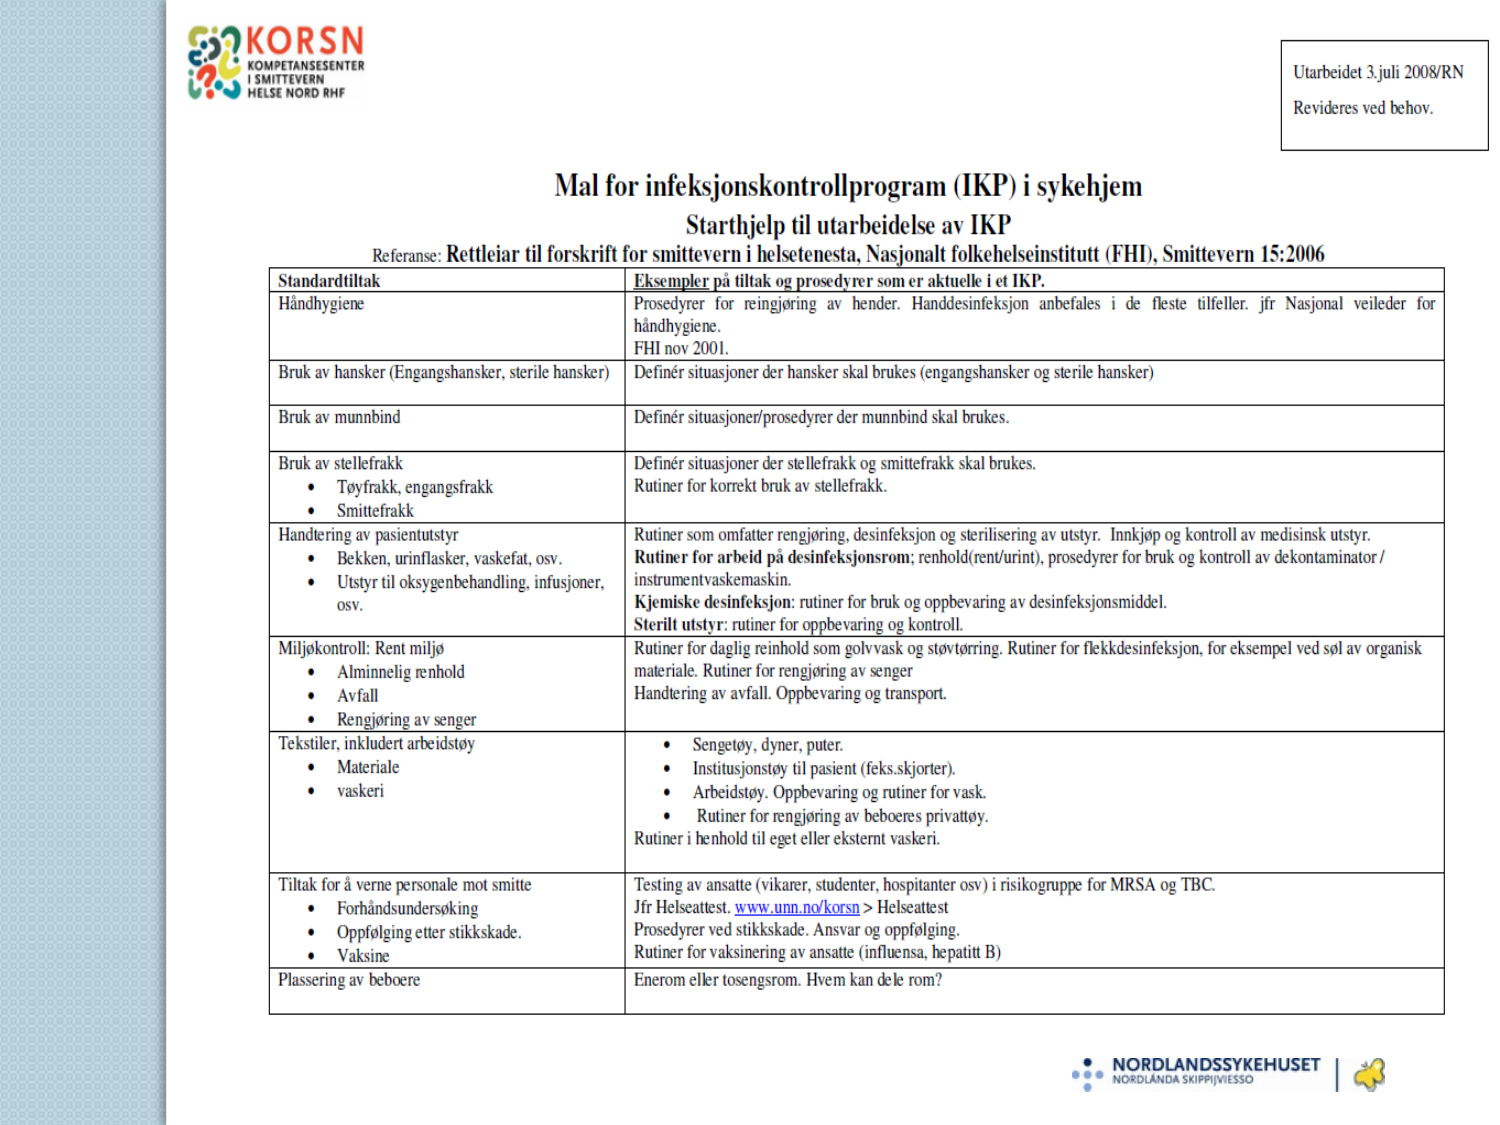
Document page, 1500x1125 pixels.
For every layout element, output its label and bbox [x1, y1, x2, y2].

picture [1072, 1058, 1386, 1092]
list [170, 18, 1500, 1071]
